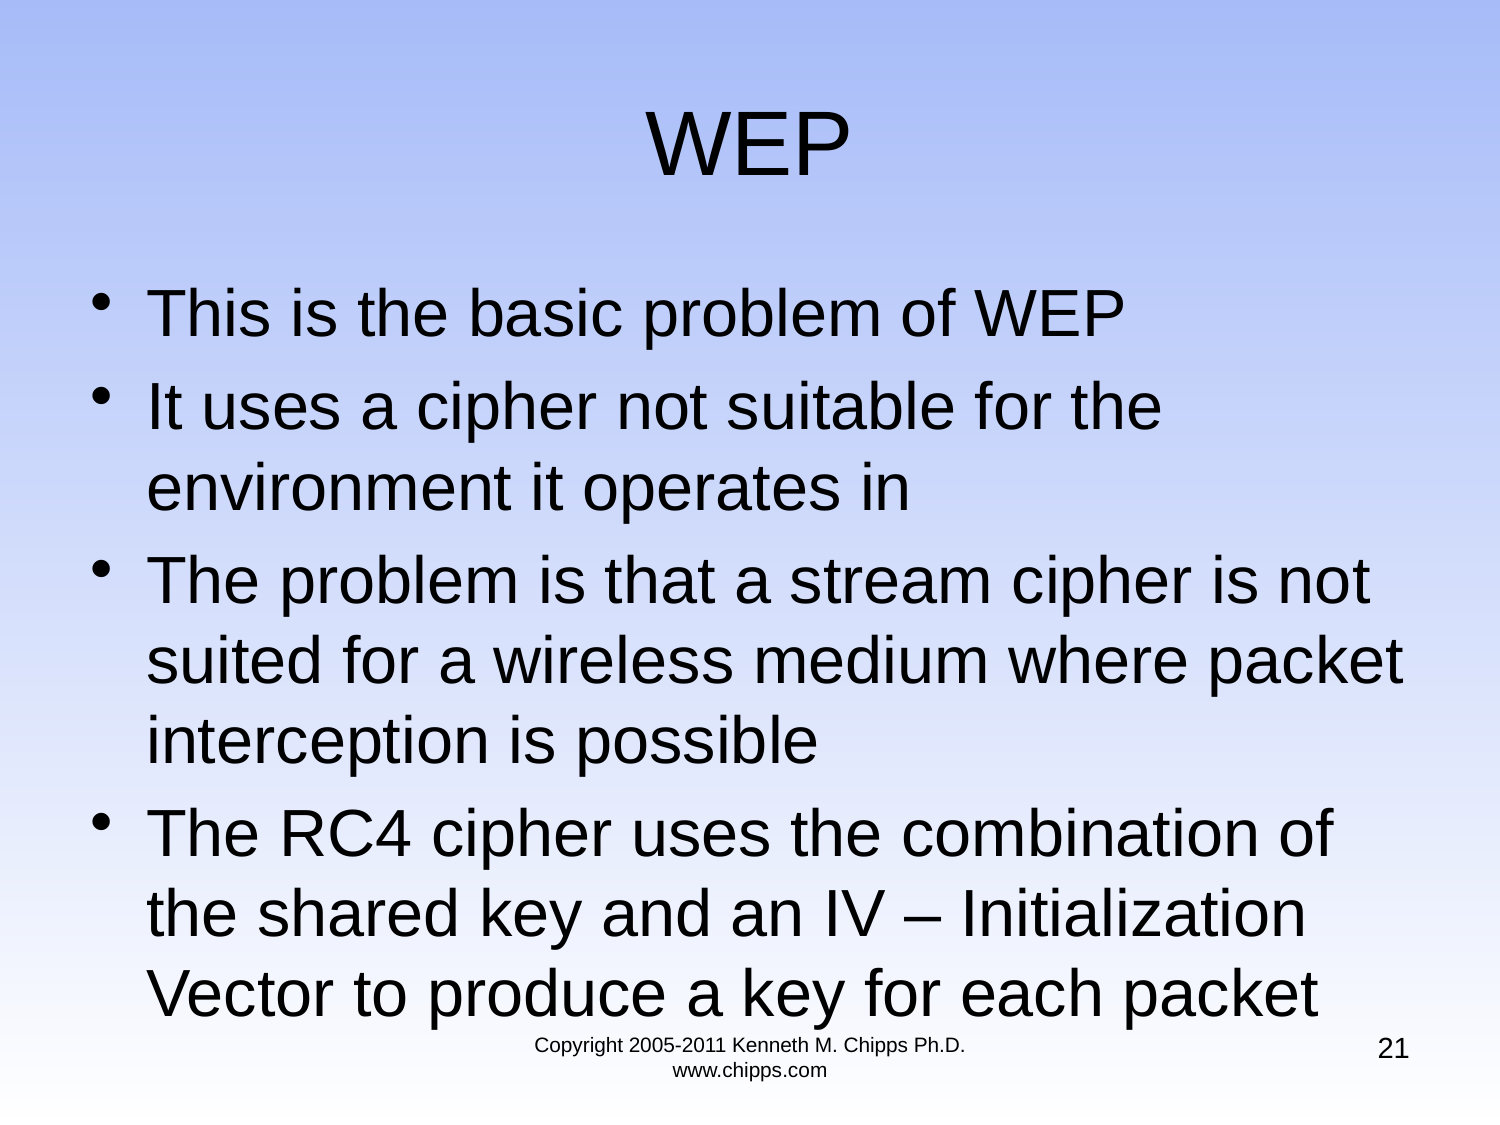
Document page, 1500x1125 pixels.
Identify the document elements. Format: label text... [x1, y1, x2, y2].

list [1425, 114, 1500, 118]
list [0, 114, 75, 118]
slide_number 21 [1074, 1021, 1426, 1101]
footer Copyright 2005-2011 Kenneth M. Chipps Ph.D. www.chipps.com [449, 1024, 1051, 1103]
list This is the basic problem of WEP It uses a cipher not suitable for the environment it operates in The problem is that a stream cipher is not suited for a wireless medium where packet interception is possible The RC4 cipher uses the combination of the shared key and an IV – Initialization Vector to produce a key for each packet [75, 262, 1425, 1005]
title WEP [75, 45, 1425, 233]
